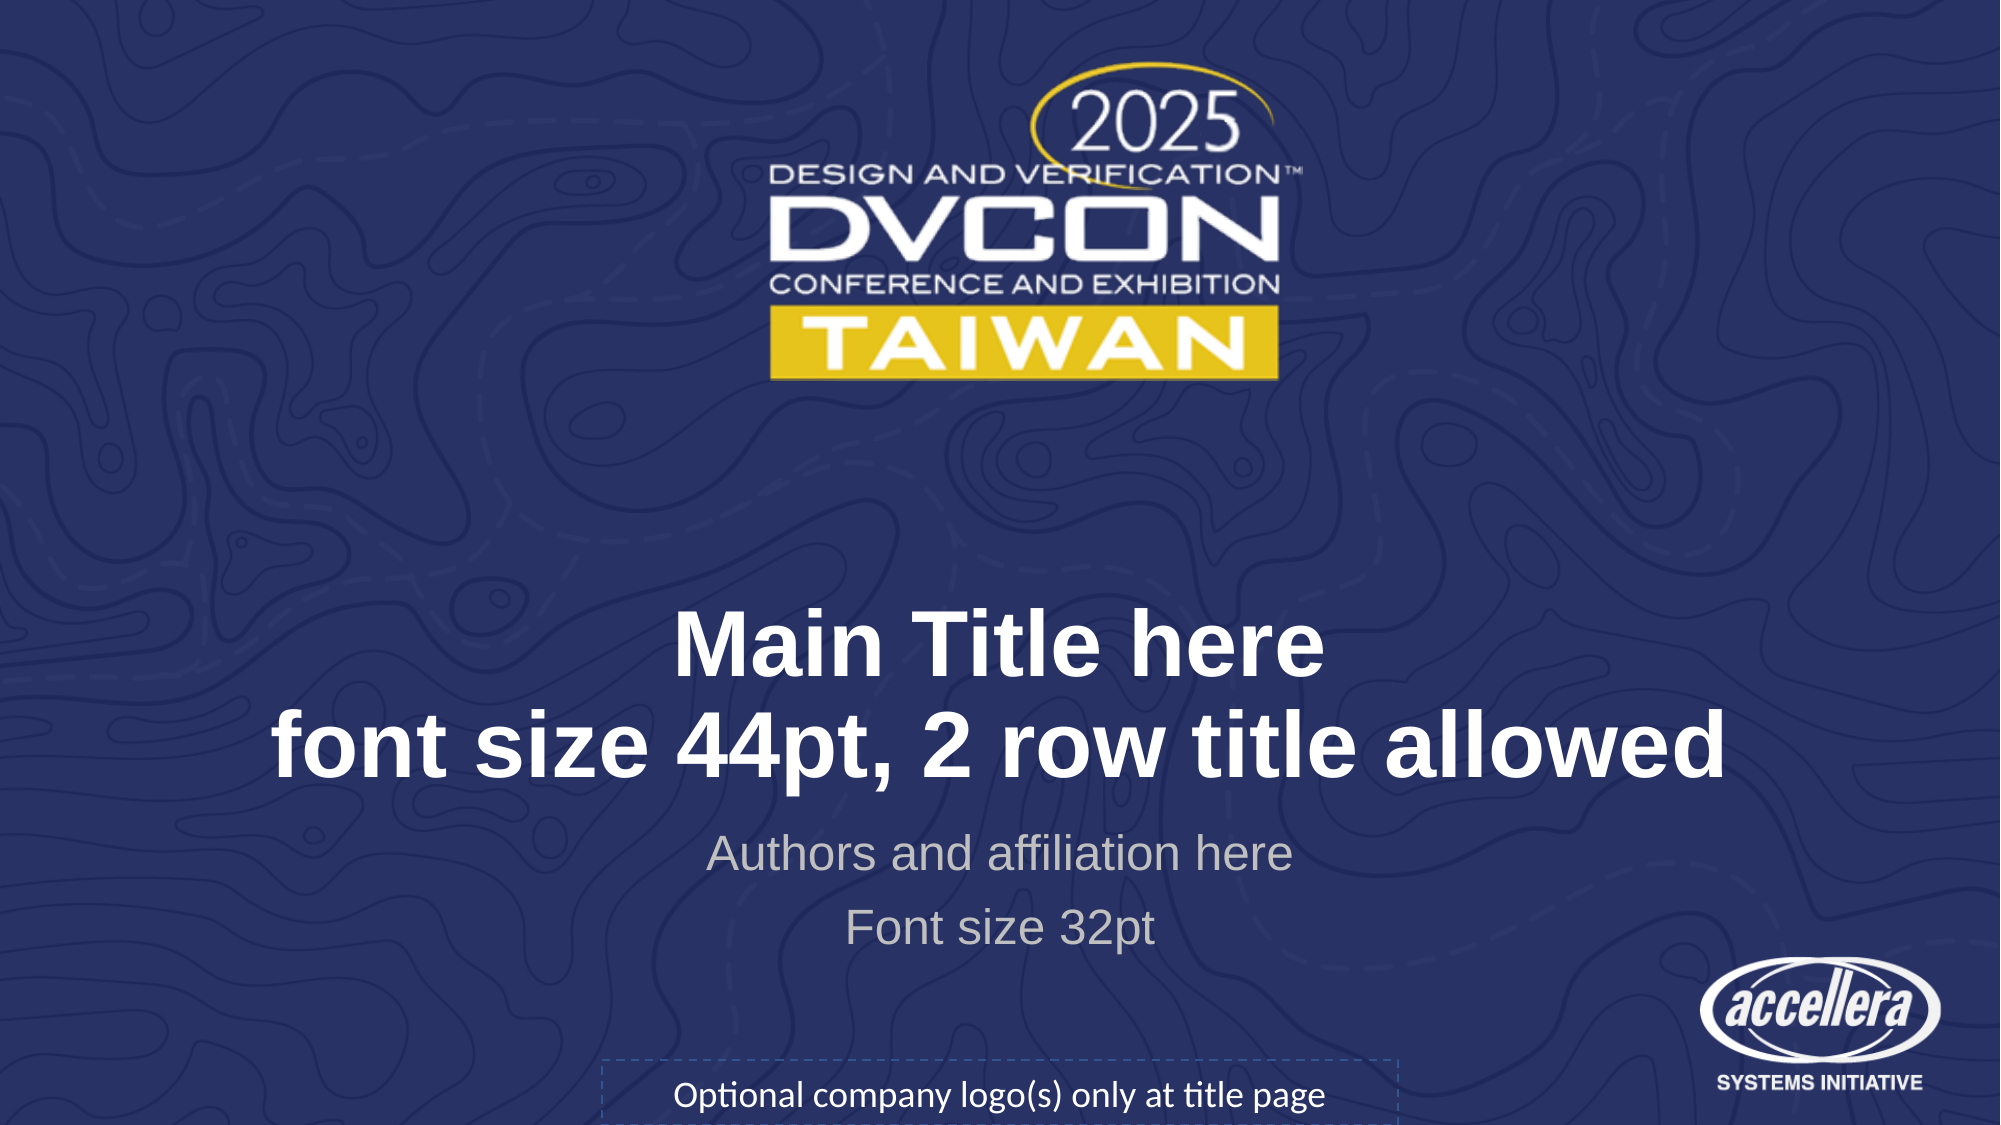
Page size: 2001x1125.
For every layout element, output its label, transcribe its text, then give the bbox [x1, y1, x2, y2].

subtitle Authors and affiliation here Font size 32pt [249, 820, 1750, 963]
title Main Title here font size 44pt, 2 row title allowed [249, 562, 1750, 806]
text_box Optional company logo(s) only at title page [601, 1059, 1399, 1125]
picture [0, 0, 2000, 1125]
